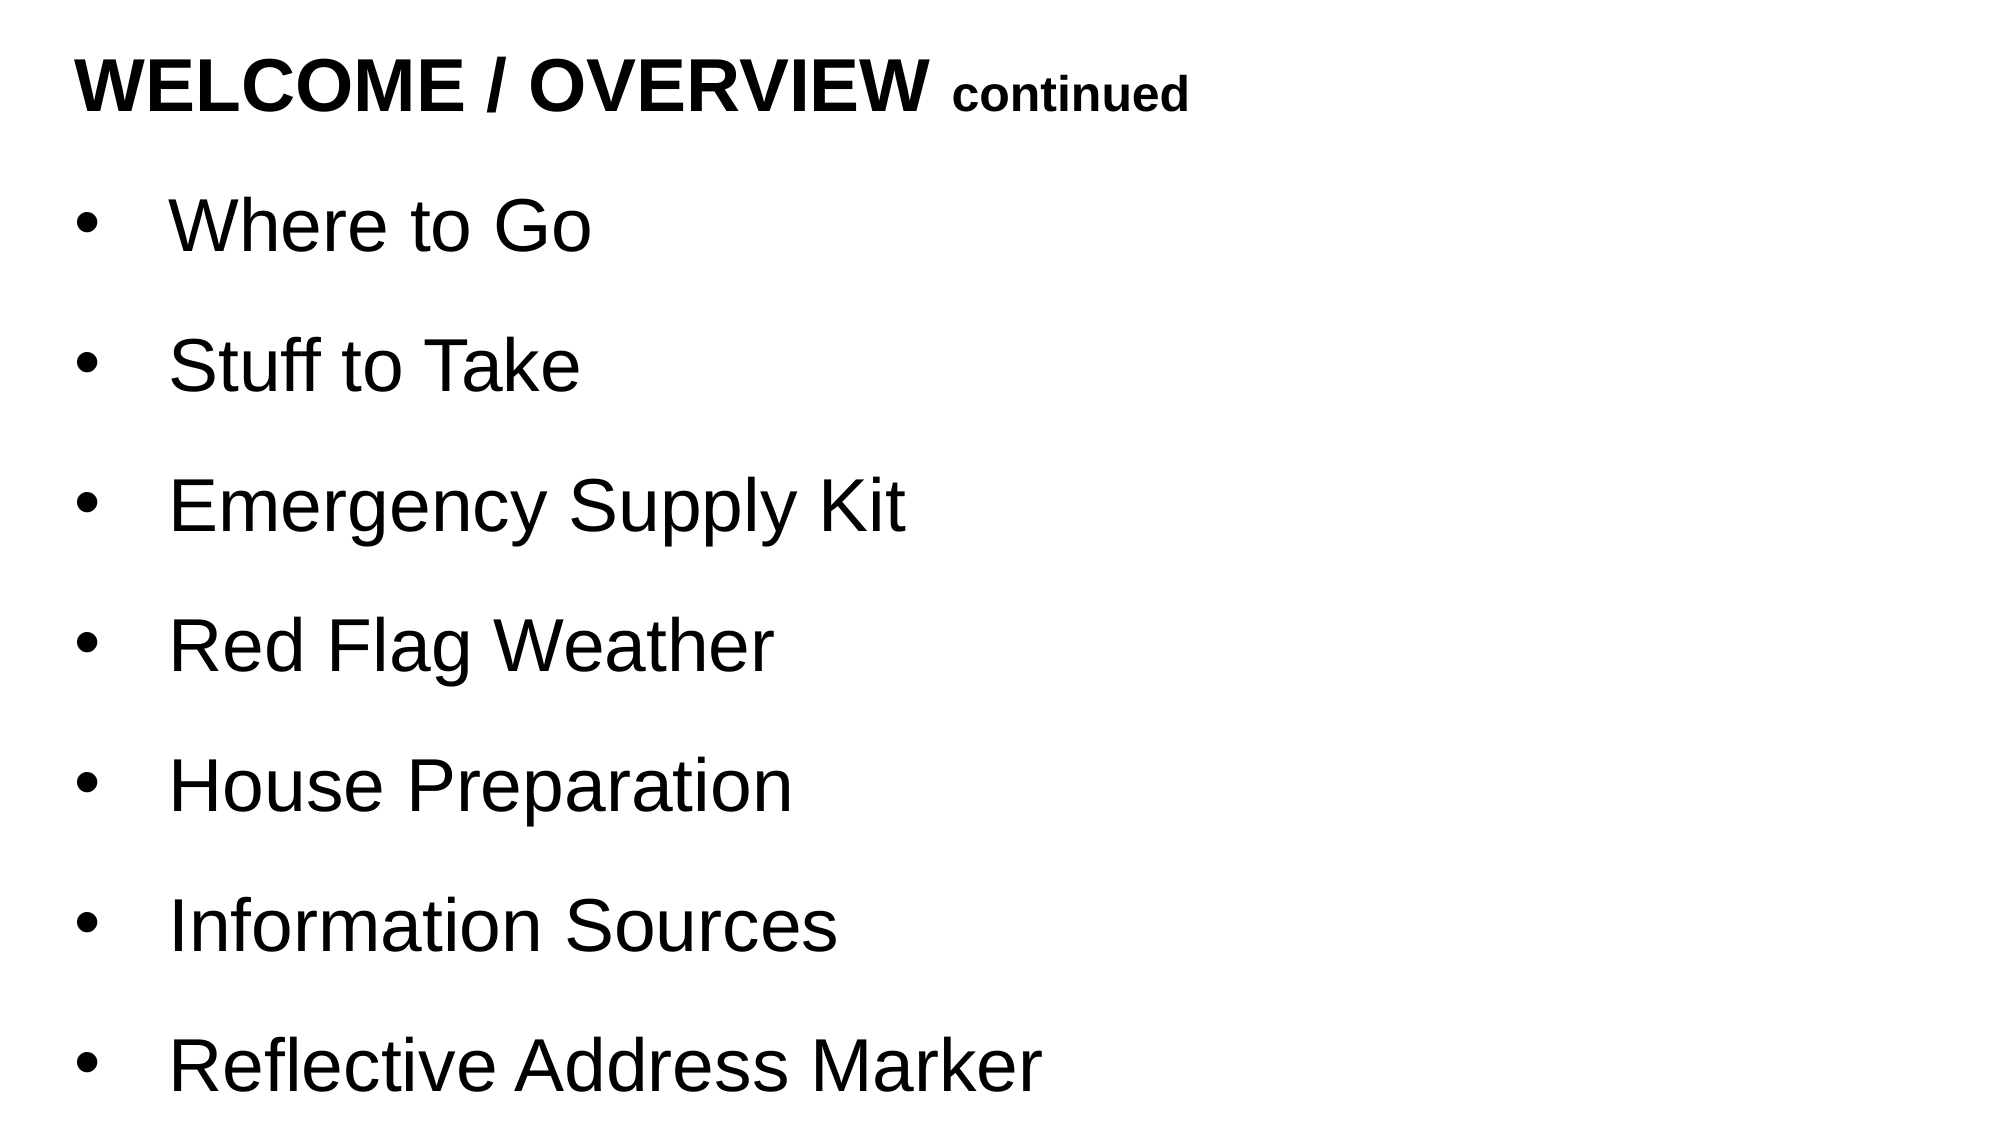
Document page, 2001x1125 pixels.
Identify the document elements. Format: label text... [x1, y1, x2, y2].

text_box WELCOME / OVERVIEW continued Where to Go Stuff to Take Emergency Supply Kit Red Flag Weather House Preparation Information Sources Reflective Address Marker [59, 29, 1941, 1115]
